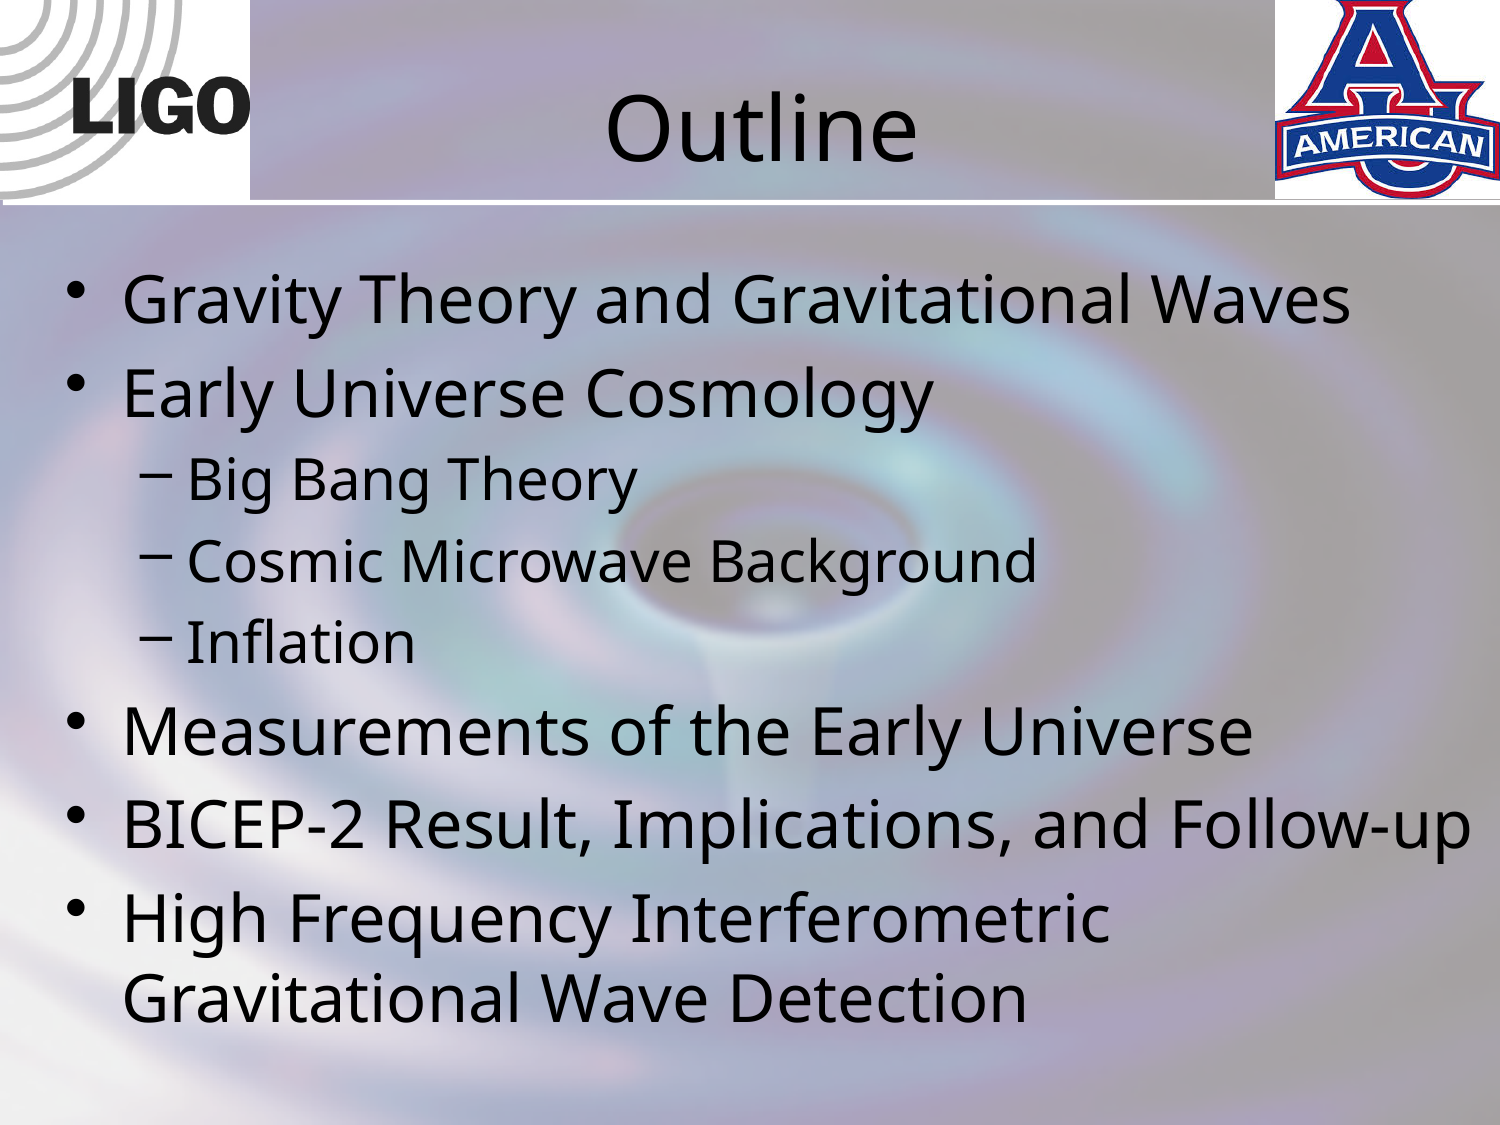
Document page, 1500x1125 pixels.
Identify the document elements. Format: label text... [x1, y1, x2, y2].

text_box Outline [249, 0, 1272, 188]
text_box Gravity Theory and Gravitational Waves Early Universe Cosmology Big Bang Theory Cosmic Microwave Background Inflation Measurements of the Early Universe BICEP-2 Result, Implications, and Follow-up High Frequency Interferometric Gravitational Wave Detection [50, 249, 1500, 1063]
picture [250, 0, 1500, 199]
picture [0, 200, 1500, 1125]
